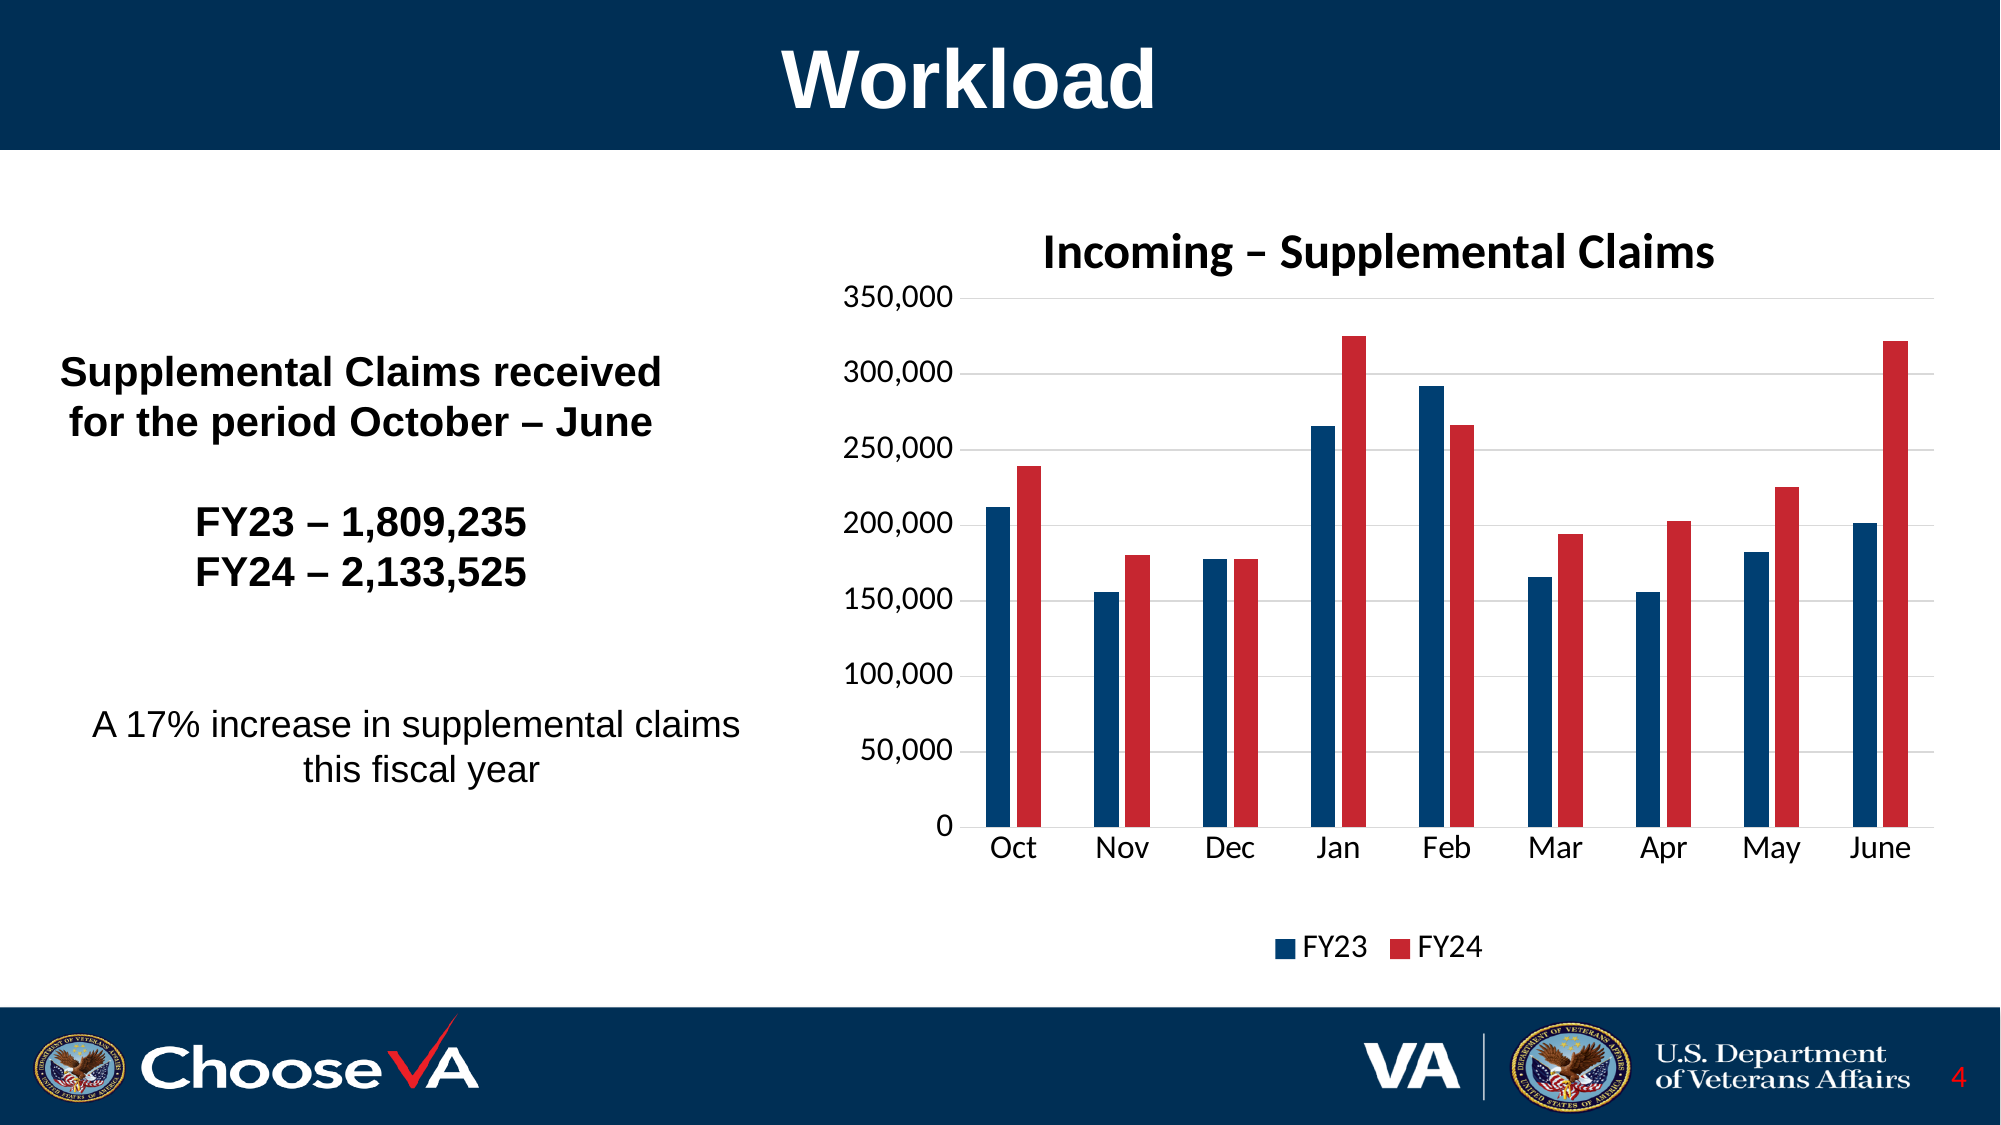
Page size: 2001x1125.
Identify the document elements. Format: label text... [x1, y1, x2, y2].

text_box Supplemental Claims received for the period October – June FY23 – 1,809,235 FY24 – 2,133,525 [44, 337, 678, 653]
text_box 4 [1936, 1048, 1975, 1101]
text_box A 17% increase in supplemental claims this fiscal year [63, 692, 770, 797]
title Workload [0, 0, 2000, 150]
chart [803, 192, 1956, 973]
picture [33, 1012, 479, 1103]
picture [1356, 1014, 1917, 1120]
